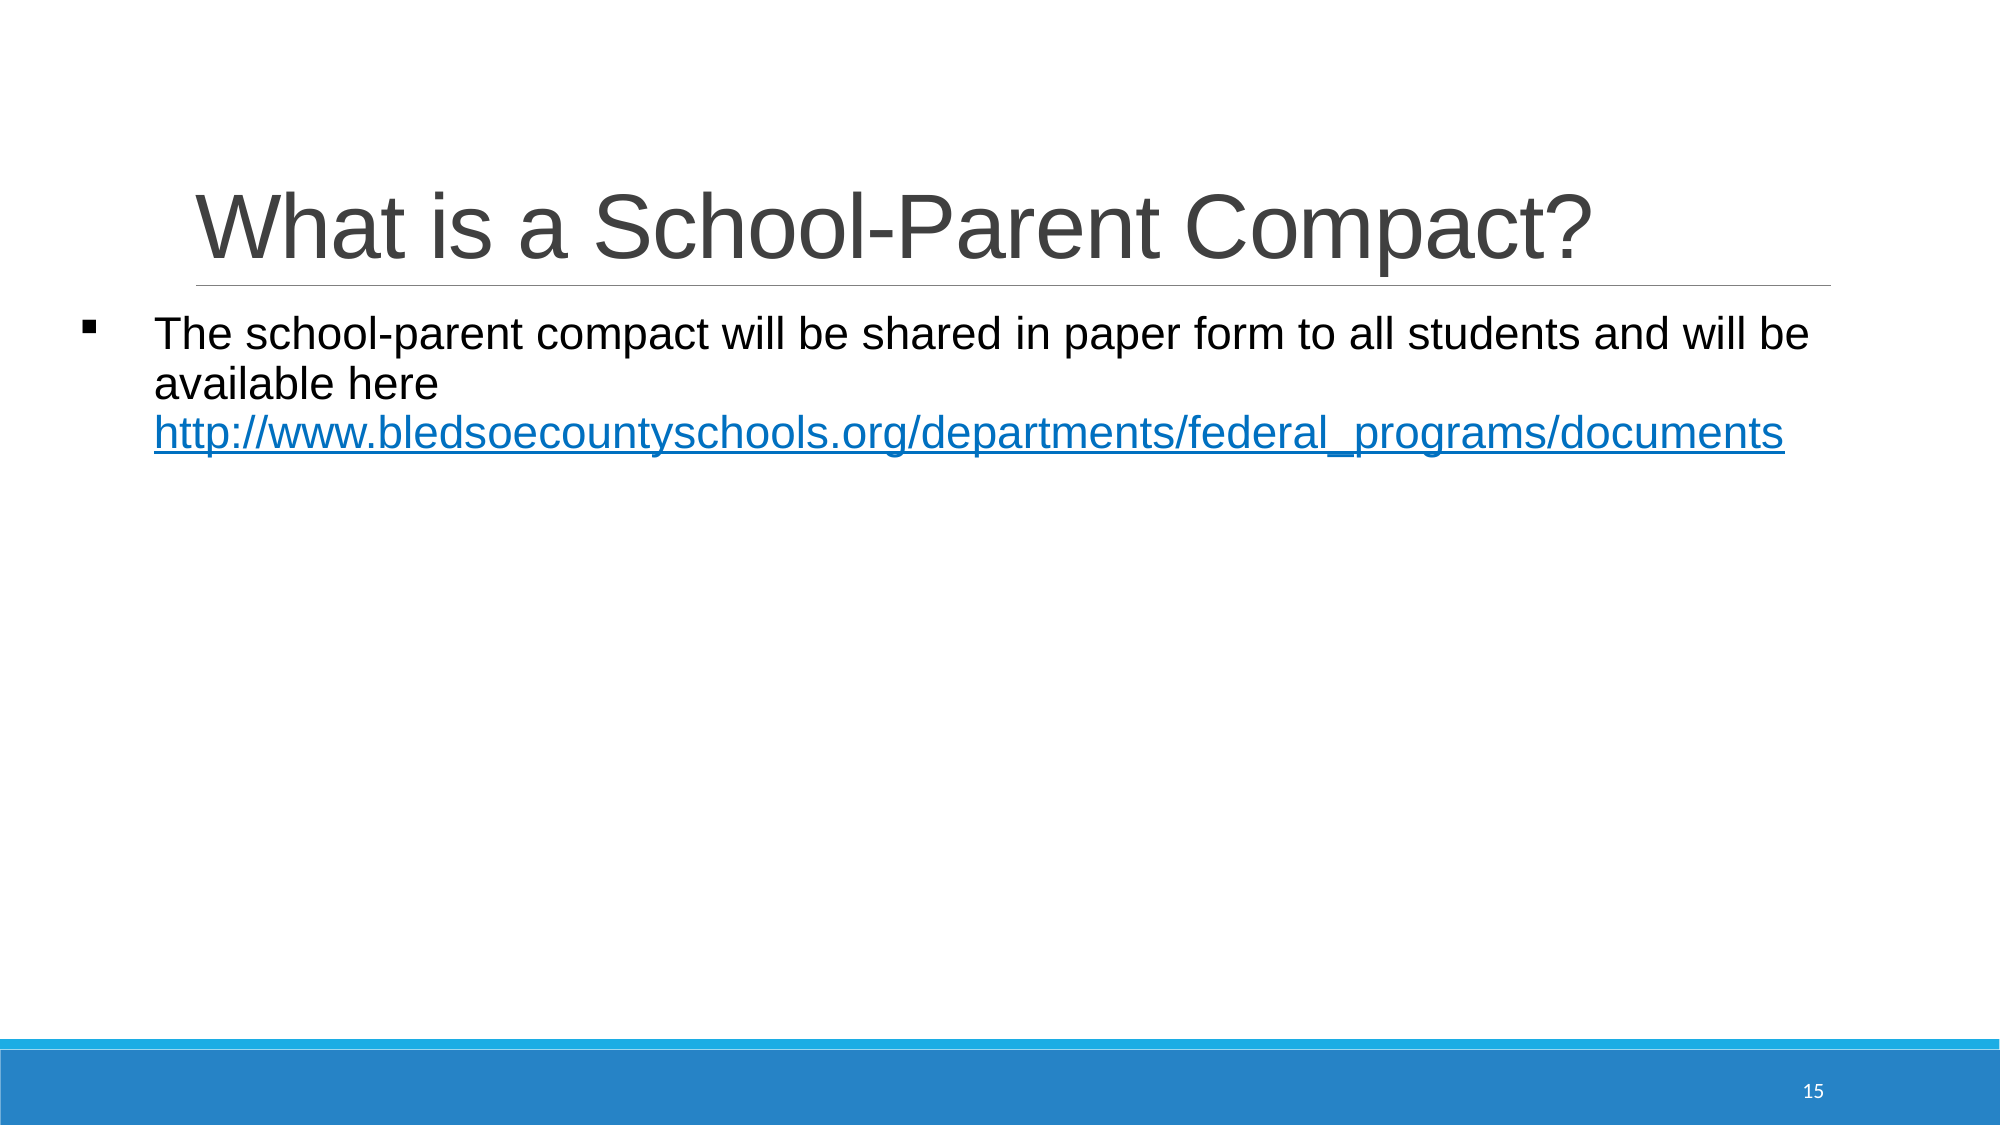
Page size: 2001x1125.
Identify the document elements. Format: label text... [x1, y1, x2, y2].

slide_number 15 [1624, 1059, 1840, 1120]
list The school-parent compact will be shared in paper form to all students and will be available here http://www.bledsoecountyschools.org/departments/federal_programs/documents [78, 302, 1946, 1002]
title What is a School-Parent Compact? [180, 47, 1830, 285]
